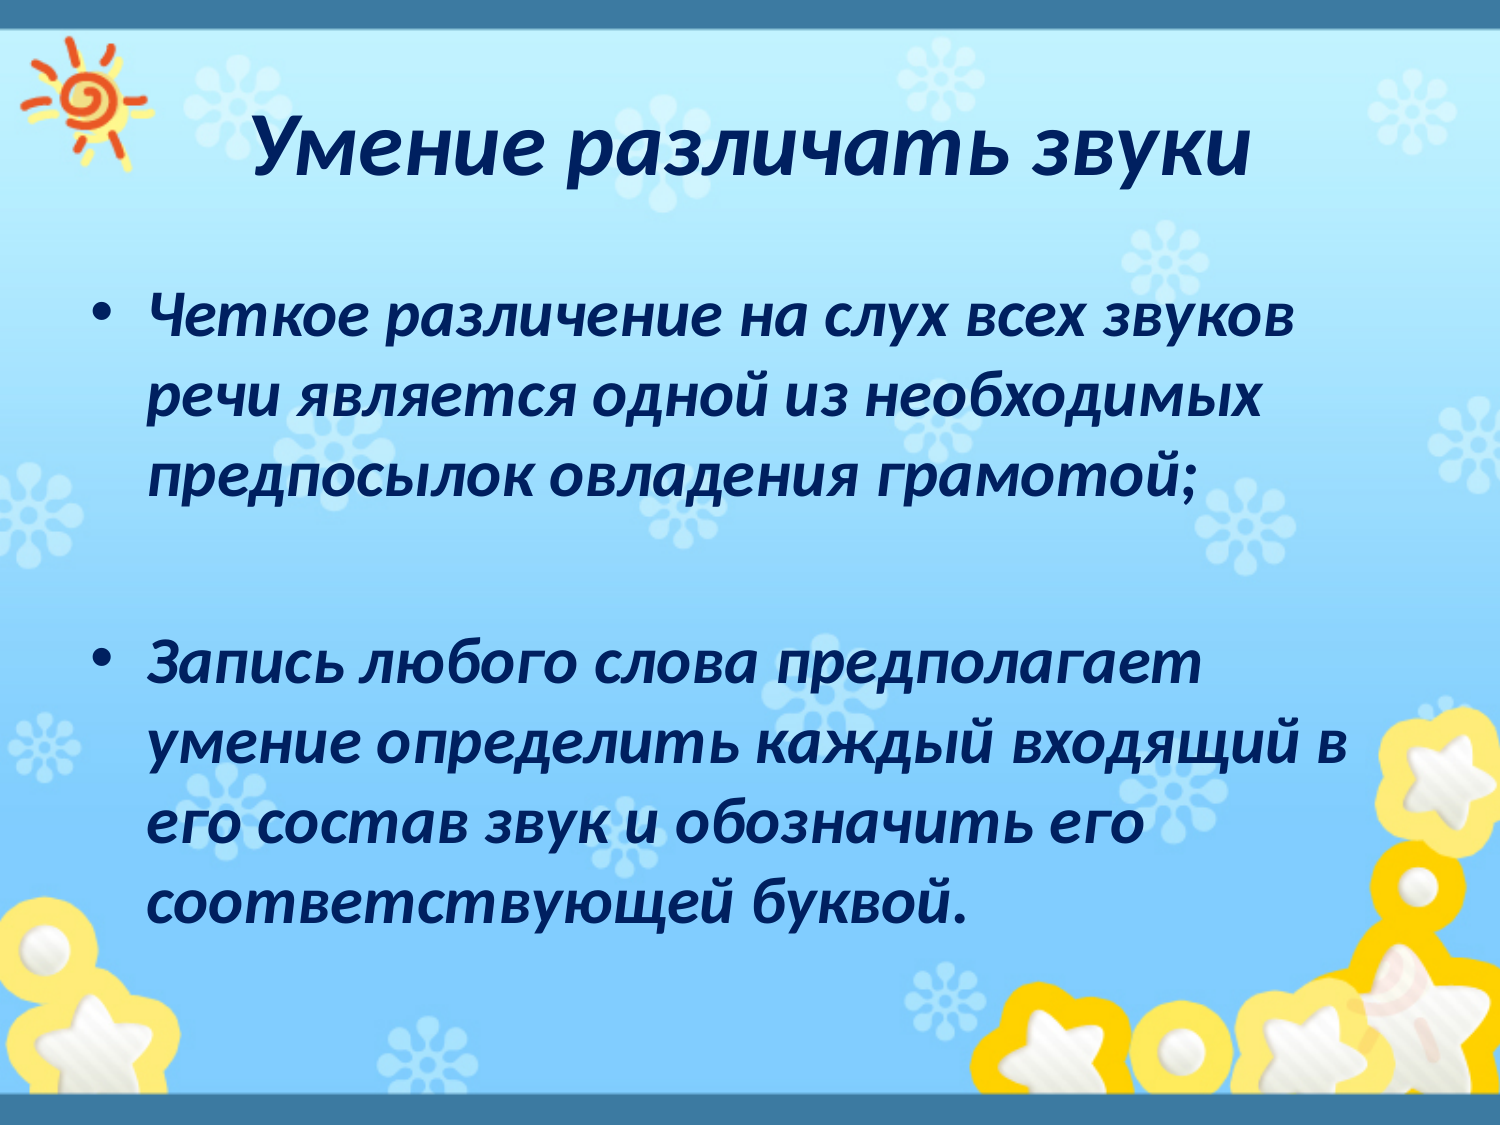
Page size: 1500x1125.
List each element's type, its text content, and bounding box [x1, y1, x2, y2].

title Умение различать звуки [75, 45, 1425, 233]
picture [0, 0, 1500, 1125]
list Четкое различение на слух всех звуков речи является одной из необходимых предпосылок овладения грамотой; Запись любого слова предполагает умение определить каждый входящий в его состав звук и обозначить его соответствующей буквой. [75, 262, 1425, 1005]
